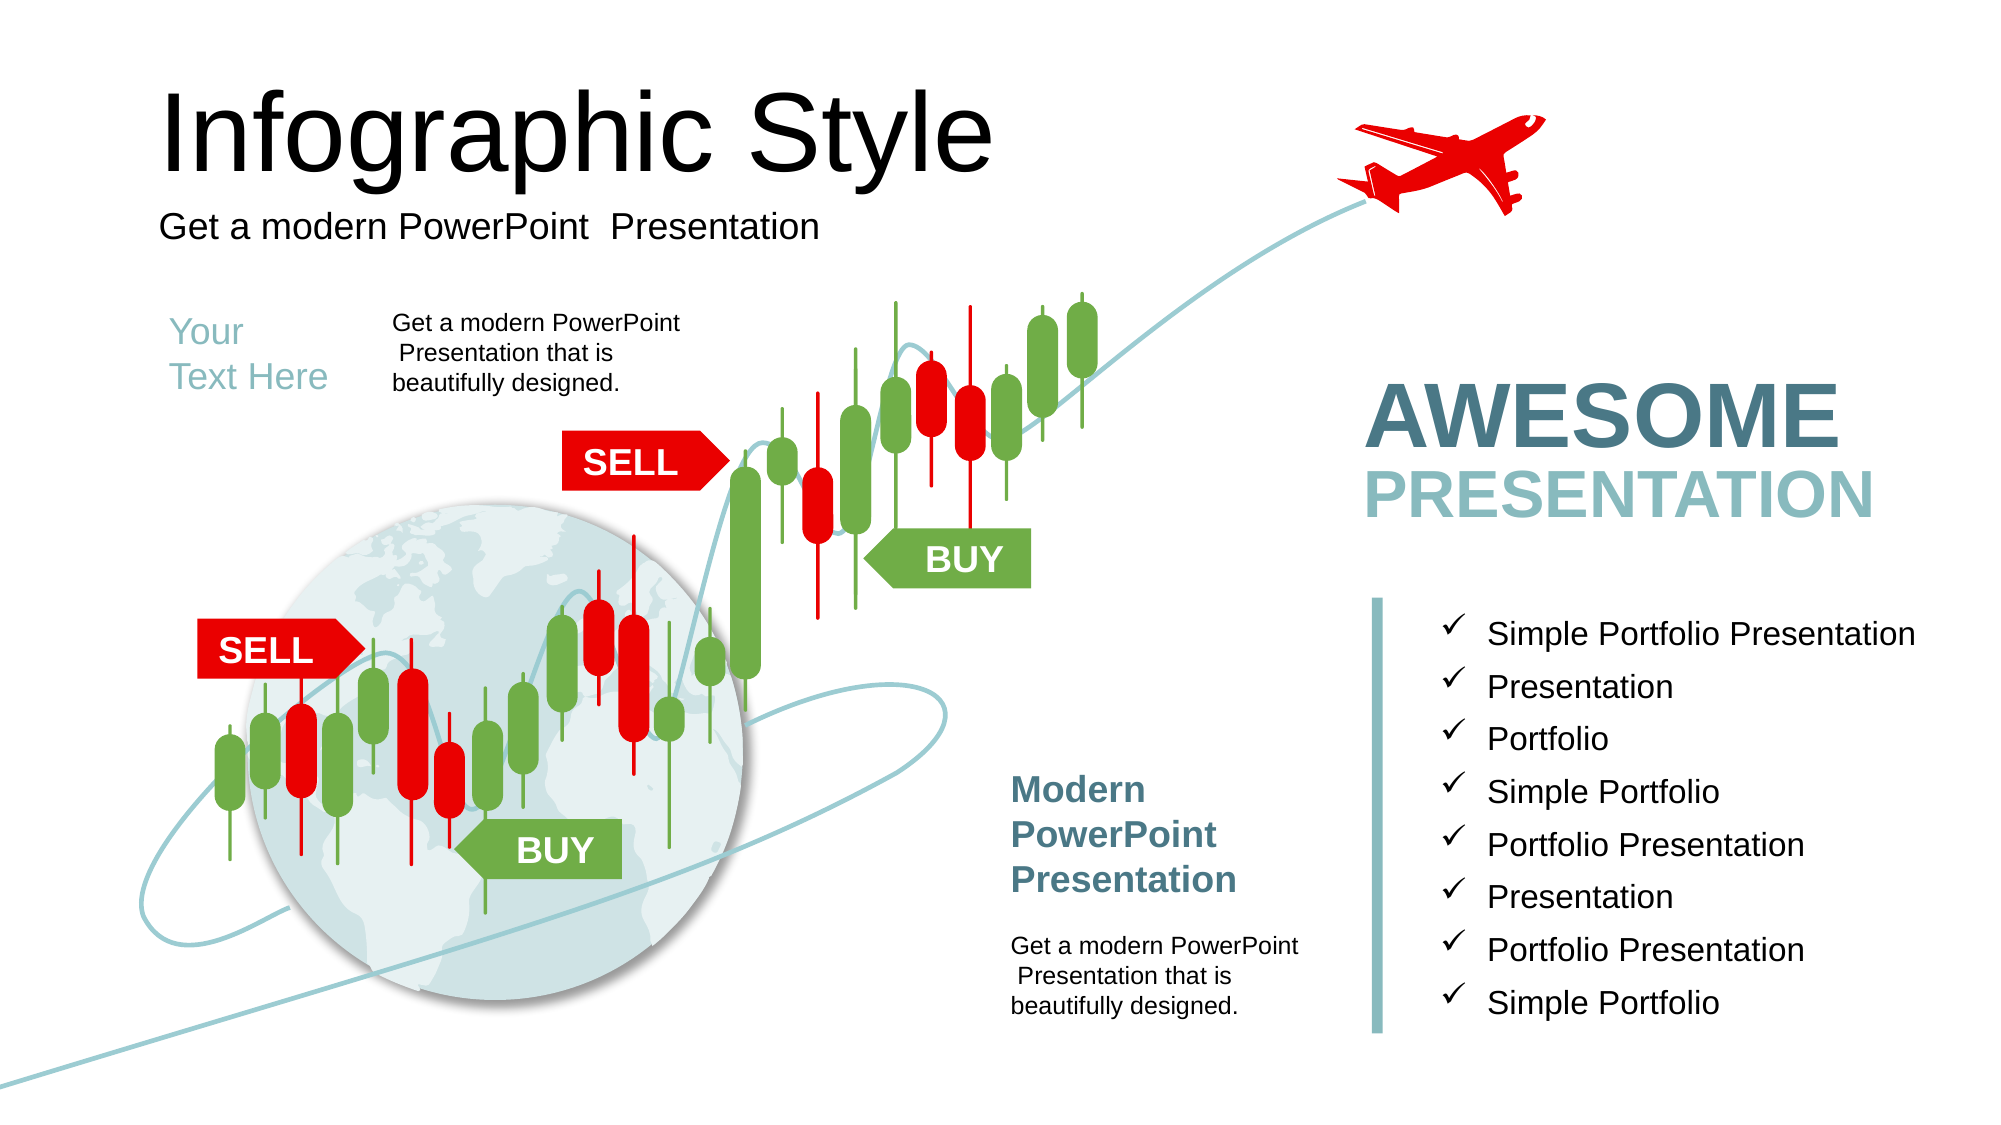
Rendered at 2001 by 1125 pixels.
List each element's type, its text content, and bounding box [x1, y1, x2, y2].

text_box Presentation [1425, 665, 1965, 712]
text_box PRESENTATION [1348, 443, 1896, 538]
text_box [562, 430, 731, 491]
text_box [1371, 596, 1384, 1034]
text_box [995, 757, 1329, 1029]
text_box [863, 528, 1032, 589]
text_box [1336, 115, 1547, 217]
text_box AWESOME [1348, 348, 1896, 443]
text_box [153, 299, 703, 406]
text_box Infographic Style [144, 51, 1072, 194]
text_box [246, 915, 743, 1001]
text_box [0, 966, 288, 1089]
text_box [214, 291, 1098, 915]
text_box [197, 618, 366, 679]
text_box [140, 781, 246, 947]
text_box Simple Portfolio [1425, 981, 1965, 1028]
text_box Portfolio Presentation [1425, 928, 1965, 976]
text_box Get a modern PowerPoint Presentation [144, 194, 1072, 255]
text_box Portfolio Presentation [1425, 823, 1965, 870]
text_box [454, 818, 623, 880]
text_box Simple Portfolio [1425, 770, 1965, 818]
text_box [1098, 200, 1367, 378]
text_box Portfolio [1425, 717, 1965, 765]
text_box Simple Portfolio Presentation [1425, 612, 1965, 660]
text_box Presentation [1425, 875, 1965, 923]
